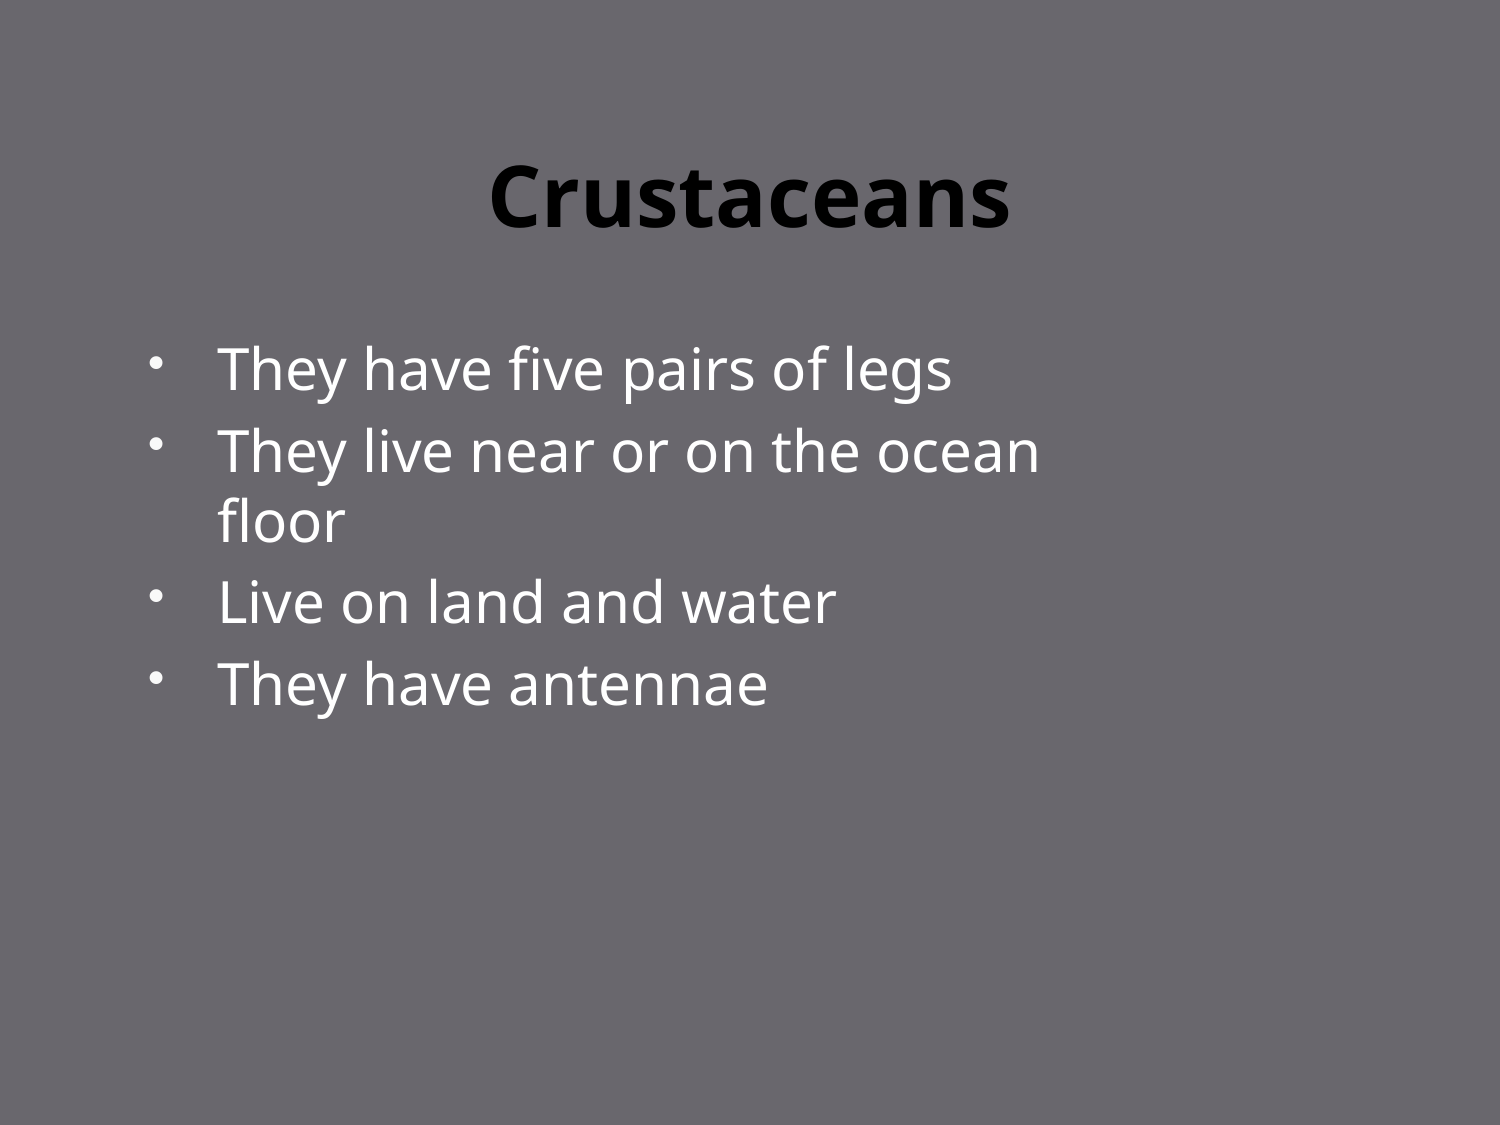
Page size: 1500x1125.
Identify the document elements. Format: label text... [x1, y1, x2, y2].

list They have five pairs of legs They live near or on the ocean floor Live on land and water They have antennae [112, 324, 1152, 1000]
title Crustaceans [112, 99, 1388, 288]
